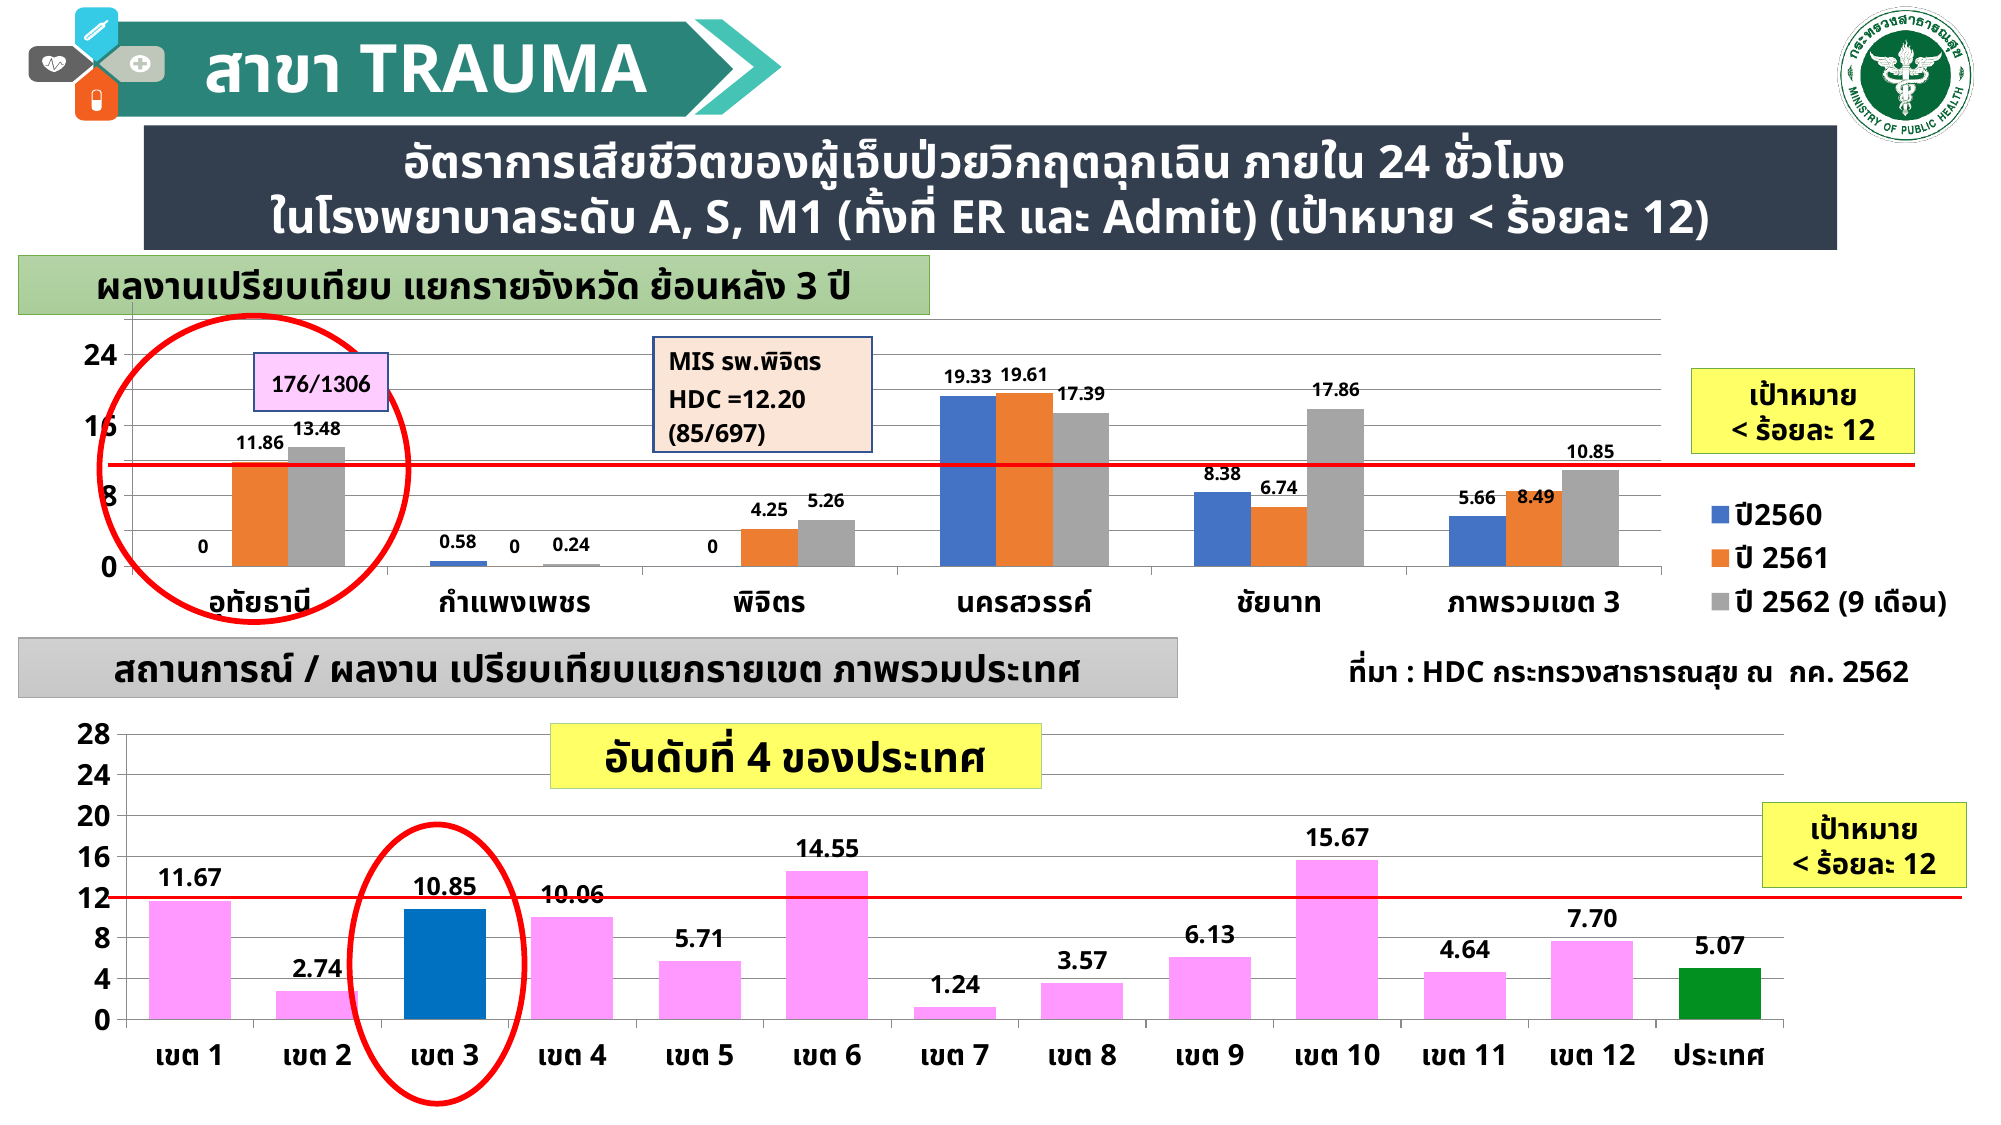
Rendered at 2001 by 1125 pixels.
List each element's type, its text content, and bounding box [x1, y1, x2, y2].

text_box สาขา TRAUMA [189, 18, 663, 114]
picture [1837, 6, 1974, 143]
text_box ผลงานเปรียบเทียบ แยกรายจังหวัด ย้อนหลัง 3 ปี [18, 255, 930, 315]
text_box อัตราการเสียชีวิตของผู้เจ็บป่วยวิกฤตฉุกเฉิน ภายใน 24 ชั่วโมง ในโรงพยาบาลระดับ A, S, M1 (ทั้งที่ ER และ Admit) (เป้าหมาย < ร้อยละ 12) [143, 125, 1838, 250]
text_box ที่มา : HDC กระทรวงสาธารณสุข ณ กค. 2562 [1284, 645, 1974, 696]
chart [50, 712, 1809, 1104]
text_box [165, 20, 735, 118]
text_box สถานการณ์ / ผลงาน เปรียบเทียบแยกรายเขต ภาพรวมประเทศ [18, 637, 1178, 698]
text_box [28, 7, 165, 121]
chart [45, 295, 1967, 629]
text_box เป้าหมาย < ร้อยละ 12 [1809, 802, 1967, 888]
text_box [691, 18, 784, 116]
